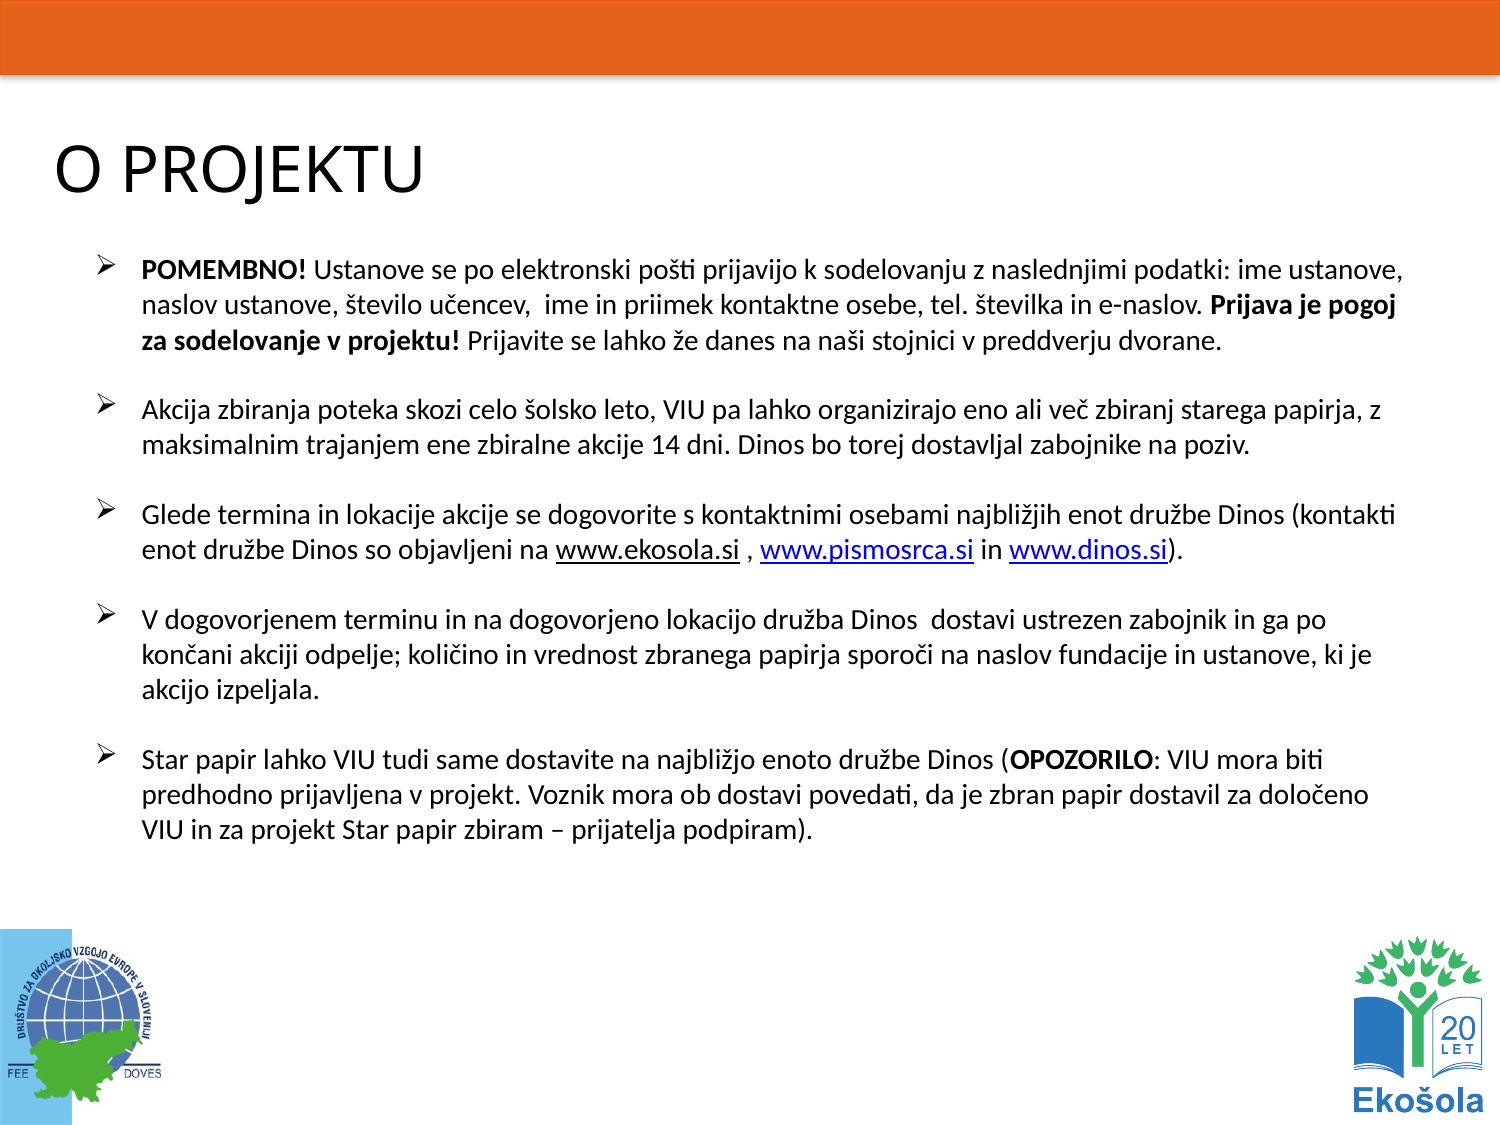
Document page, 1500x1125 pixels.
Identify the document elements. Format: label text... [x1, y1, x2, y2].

text_box O PROJEKTU [39, 82, 1500, 214]
text_box [0, 0, 1500, 75]
picture [0, 929, 161, 1125]
text_box POMEMBNO! Ustanove se po elektronski pošti prijavijo k sodelovanju z naslednjimi podatki: ime ustanove, naslov ustanove, število učencev, ime in priimek kontaktne osebe, tel. številka in e-naslov. Prijava je pogoj za sodelovanje v projektu! Prijavite se lahko že danes na naši stojnici v preddverju dvorane. Akcija zbiranja poteka skozi celo šolsko leto, VIU pa lahko organizirajo eno ali več zbiranj starega papirja, z maksimalnim trajanjem ene zbiralne akcije 14 dni. Dinos bo torej dostavljal zabojnike na poziv. Glede termina in lokacije akcije se dogovorite s kontaktnimi osebami najbližjih enot družbe Dinos (kontakti enot družbe Dinos so objavljeni na www.ekosola.si , www.pismosrca.si in www.dinos.si). V dogovorjenem terminu in na dogovorjeno lokacijo družba Dinos dostavi ustrezen zabojnik in ga po končani akciji odpelje; količino in vrednost zbranega papirja sporoči na naslov fundacije in ustanove, ki je akcijo izpeljala. Star papir lahko VIU tudi same dostavite na najbližjo enoto družbe Dinos (OPOZORILO: VIU mora biti predhodno prijavljena v projekt. Voznik mora ob dostavi povedati, da je zbran papir dostavil za določeno VIU in za projekt Star papir zbiram – prijatelja podpiram). [80, 243, 1420, 923]
picture [1339, 929, 1500, 1125]
